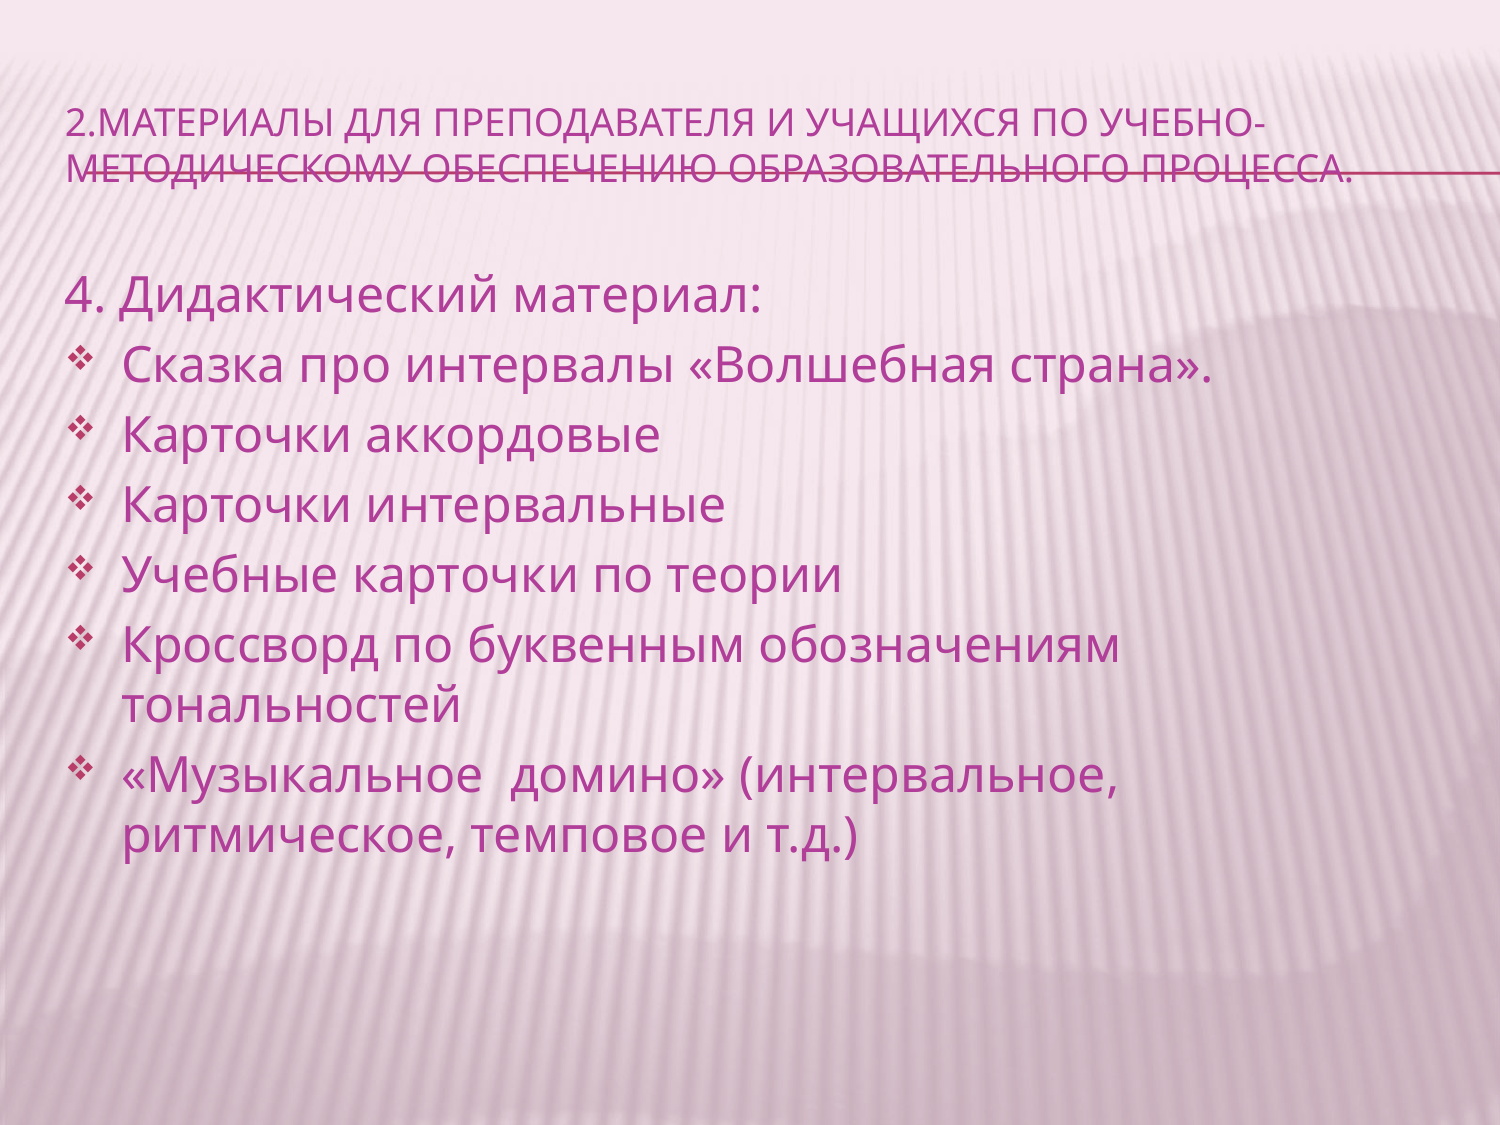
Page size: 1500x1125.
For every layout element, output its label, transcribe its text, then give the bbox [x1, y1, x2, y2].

list 4. Дидактический материал: Сказка про интервалы «Волшебная страна». Карточки аккордовые Карточки интервальные Учебные карточки по теории Кроссворд по буквенным обозначениям тональностей «Музыкальное домино» (интервальное, ритмическое, темповое и т.д.) [50, 254, 1475, 998]
title 2.Материалы для преподавателя и учащихся по учебно-методическому обеспечению образовательного процесса. [50, 75, 1475, 213]
